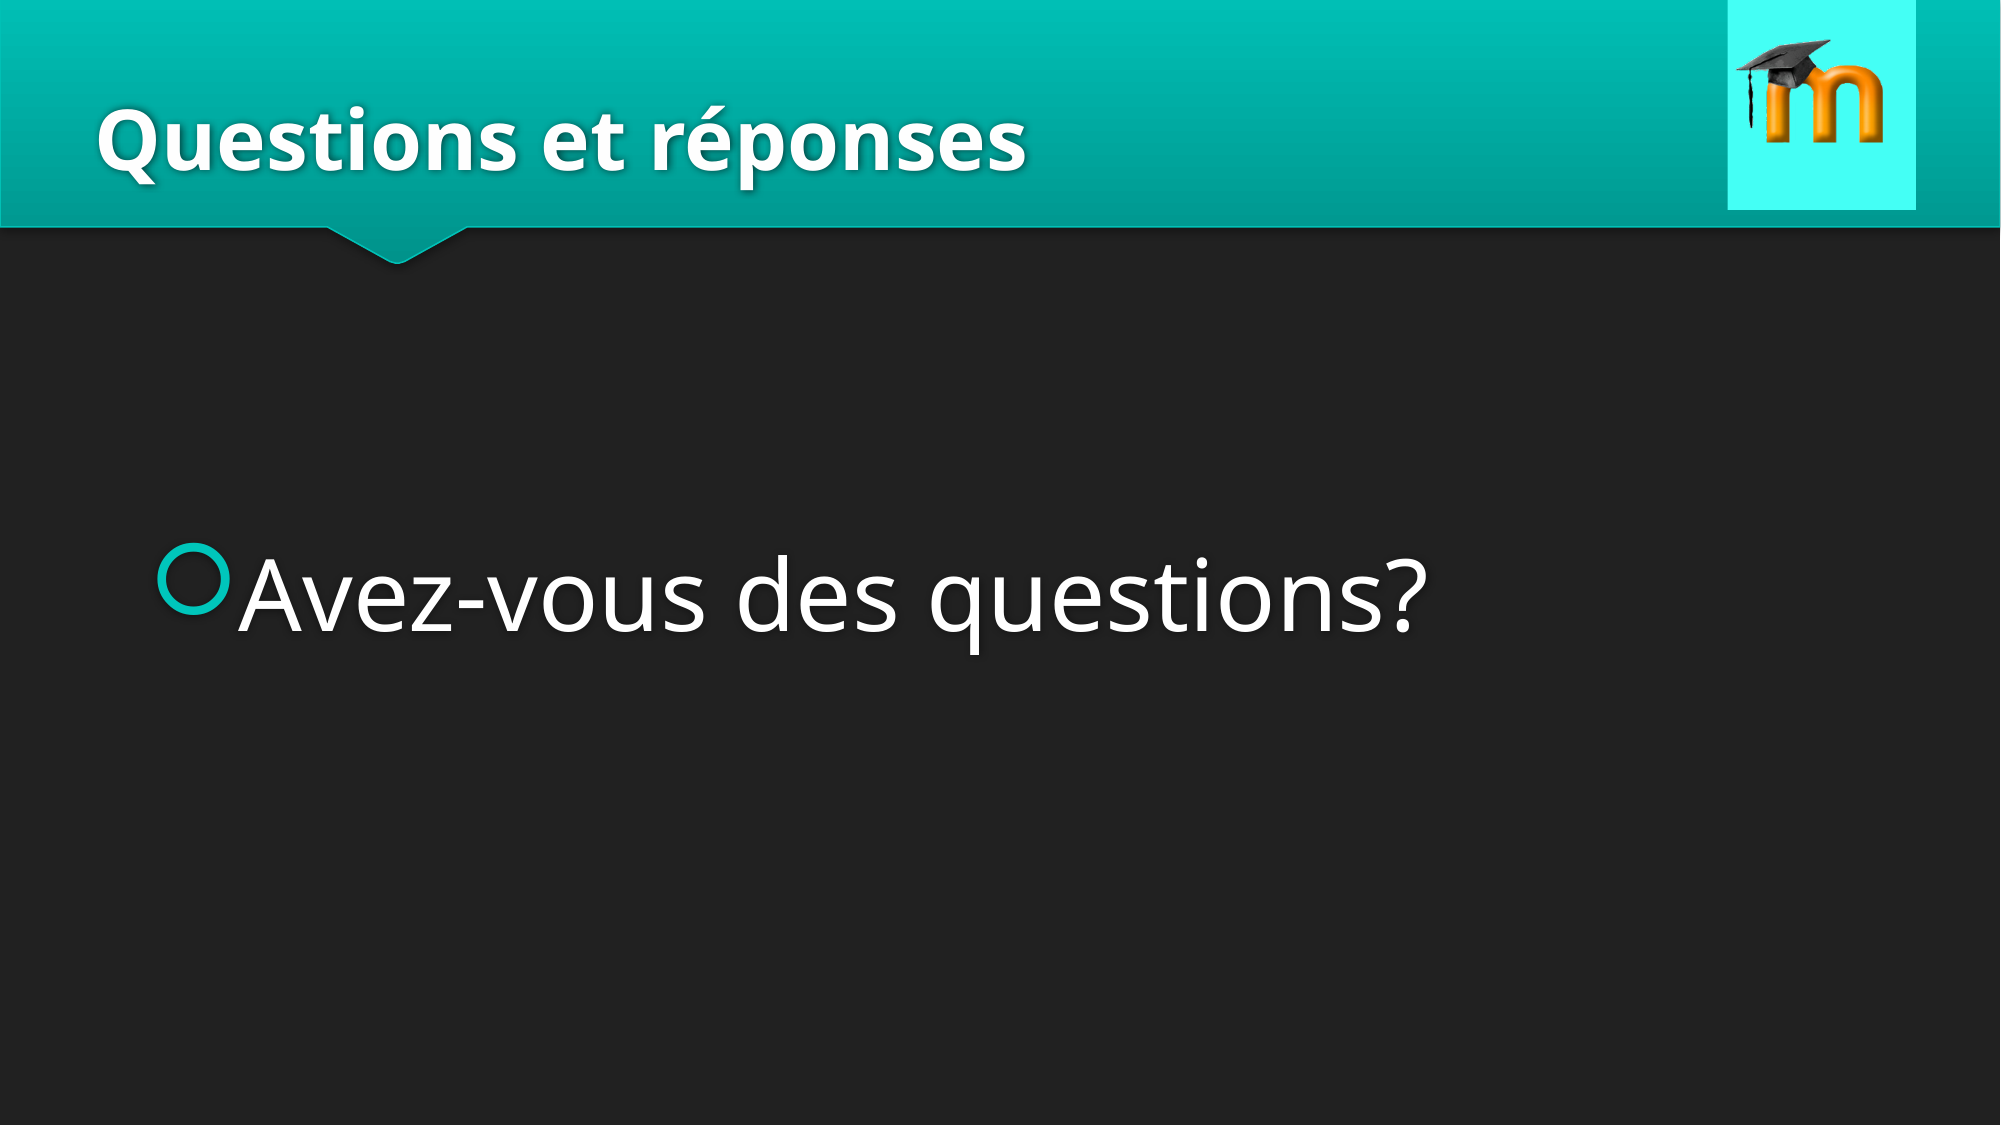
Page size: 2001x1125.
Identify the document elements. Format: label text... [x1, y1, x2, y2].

title Questions et réponses [79, 79, 1834, 196]
picture [1720, 31, 1913, 177]
list Avez-vous des questions? [134, 364, 1866, 819]
